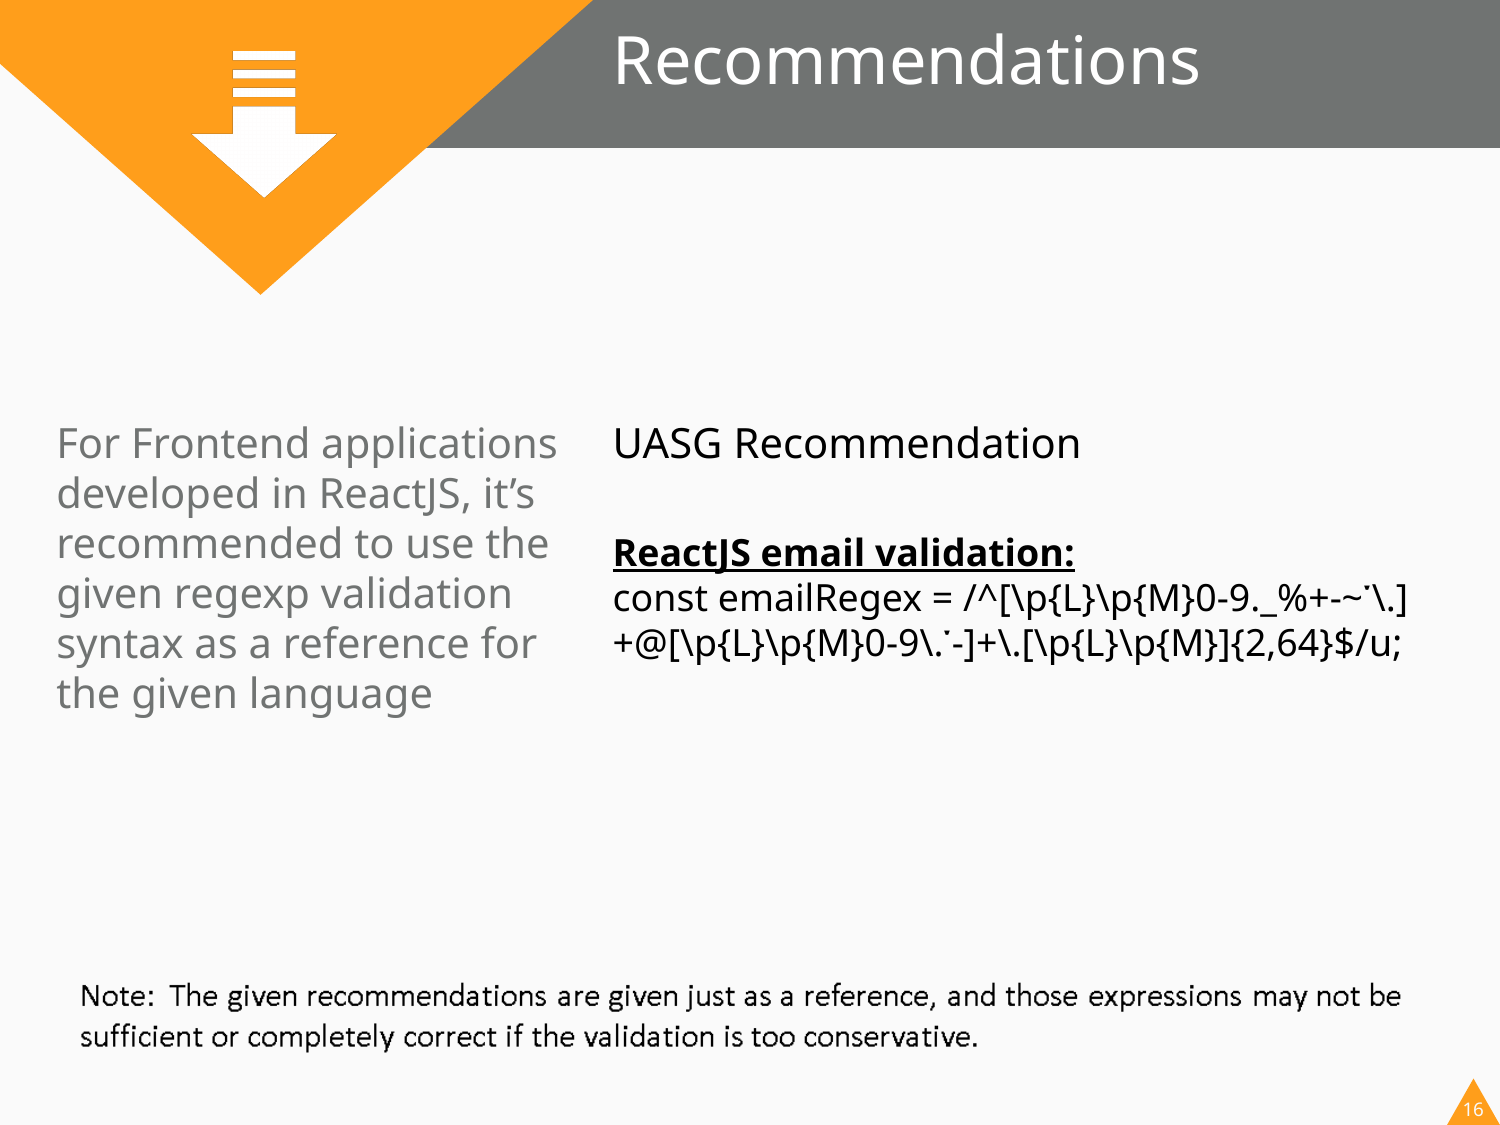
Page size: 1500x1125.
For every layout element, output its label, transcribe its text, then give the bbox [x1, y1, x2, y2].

picture [59, 962, 1476, 1077]
title Recommendations [597, 10, 1404, 140]
text_box UASG Recommendation ReactJS email validation: const emailRegex = /^[\p{L}\p{M}0-9._%+-~་\.]+@[\p{L}\p{M}0-9\.་-]+\.[\p{L}\p{M}]{2,64}$/u; [597, 409, 1444, 762]
text_box For Frontend applications developed in ReactJS, it’s recommended to use the given regexp validation syntax as a reference for the given language [41, 409, 579, 775]
picture [190, 51, 337, 198]
